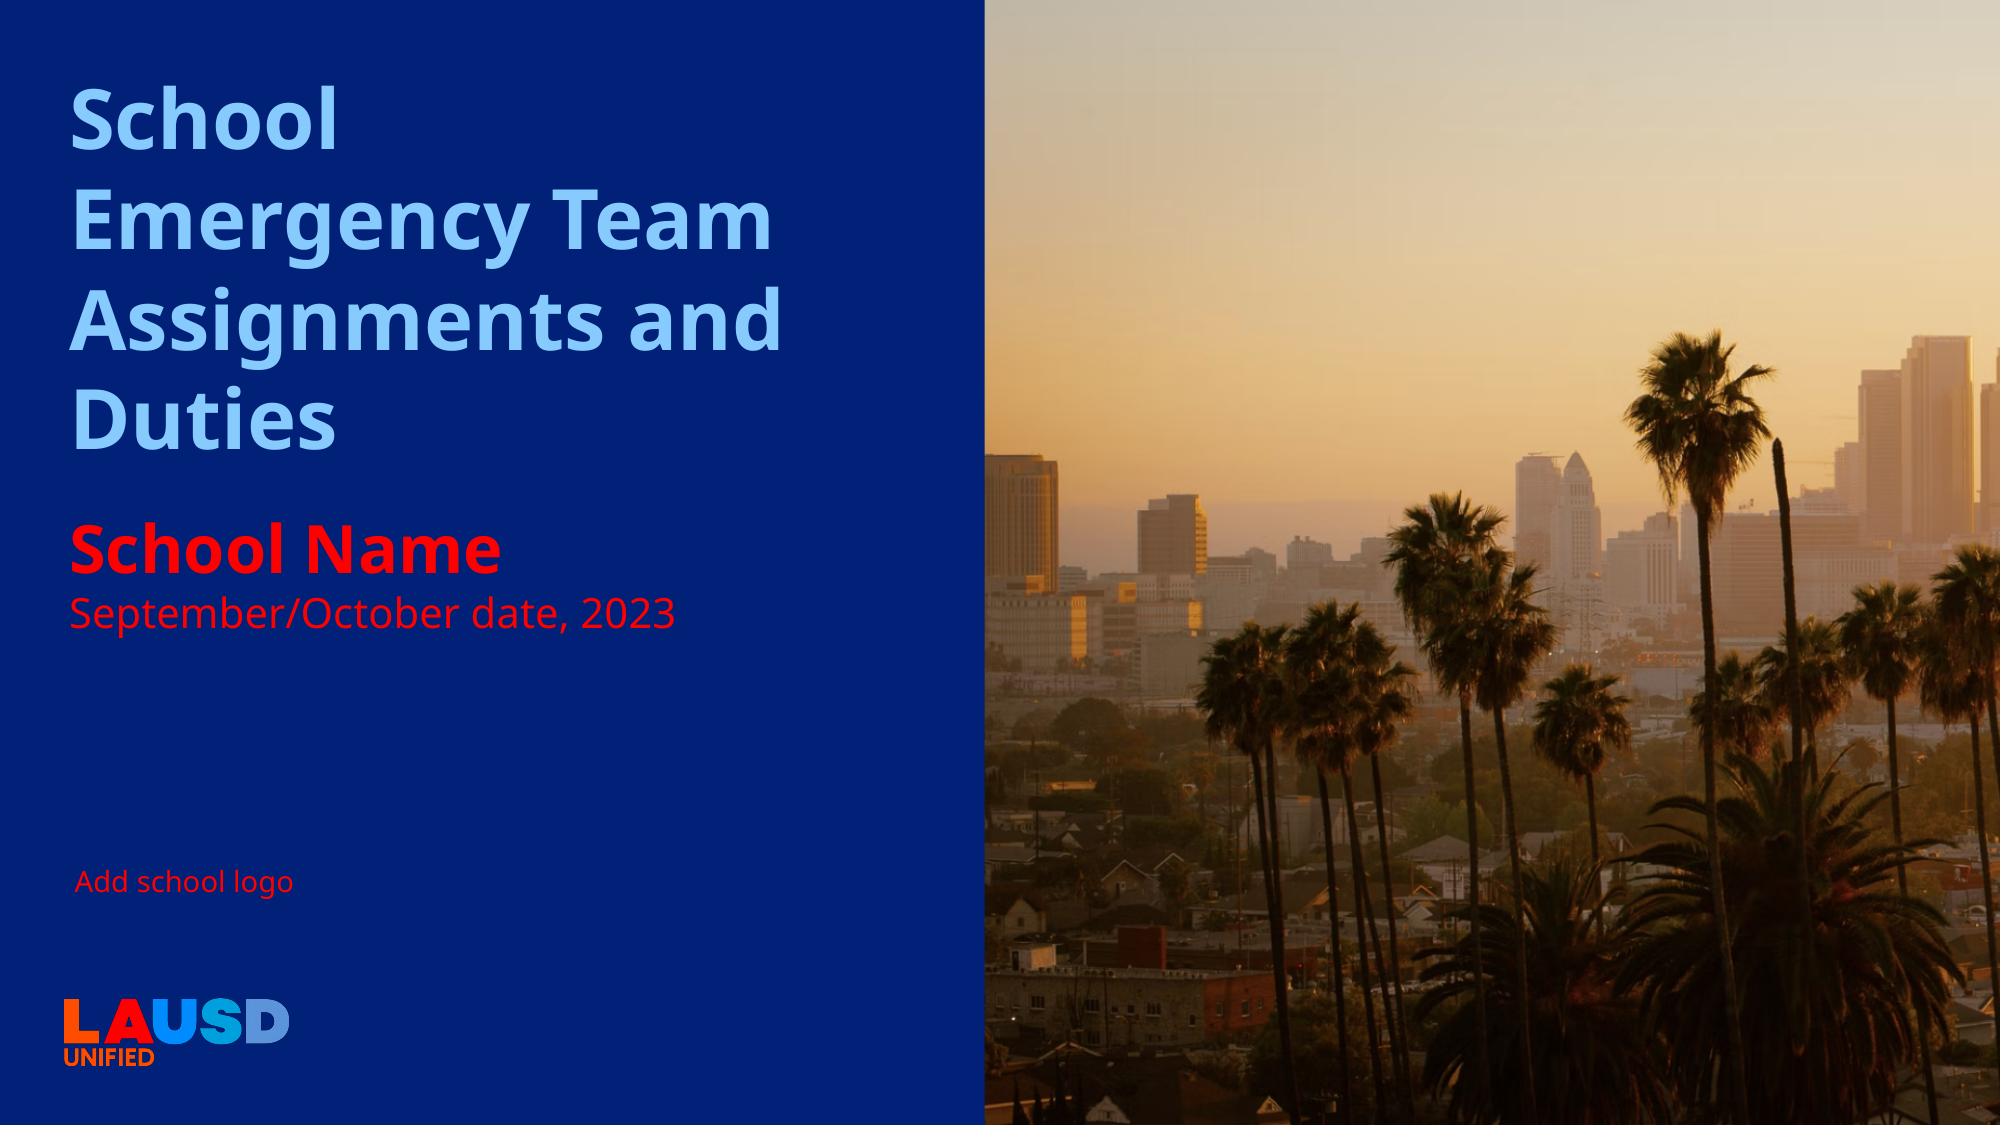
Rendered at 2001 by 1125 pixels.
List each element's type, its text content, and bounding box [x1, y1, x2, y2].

picture [64, 998, 289, 1066]
text_box School Emergency Team Assignments and Duties [54, 59, 943, 474]
text_box Add school logo [59, 855, 581, 906]
text_box School Name September/October date, 2023 [54, 499, 793, 705]
picture [984, 0, 2000, 1125]
